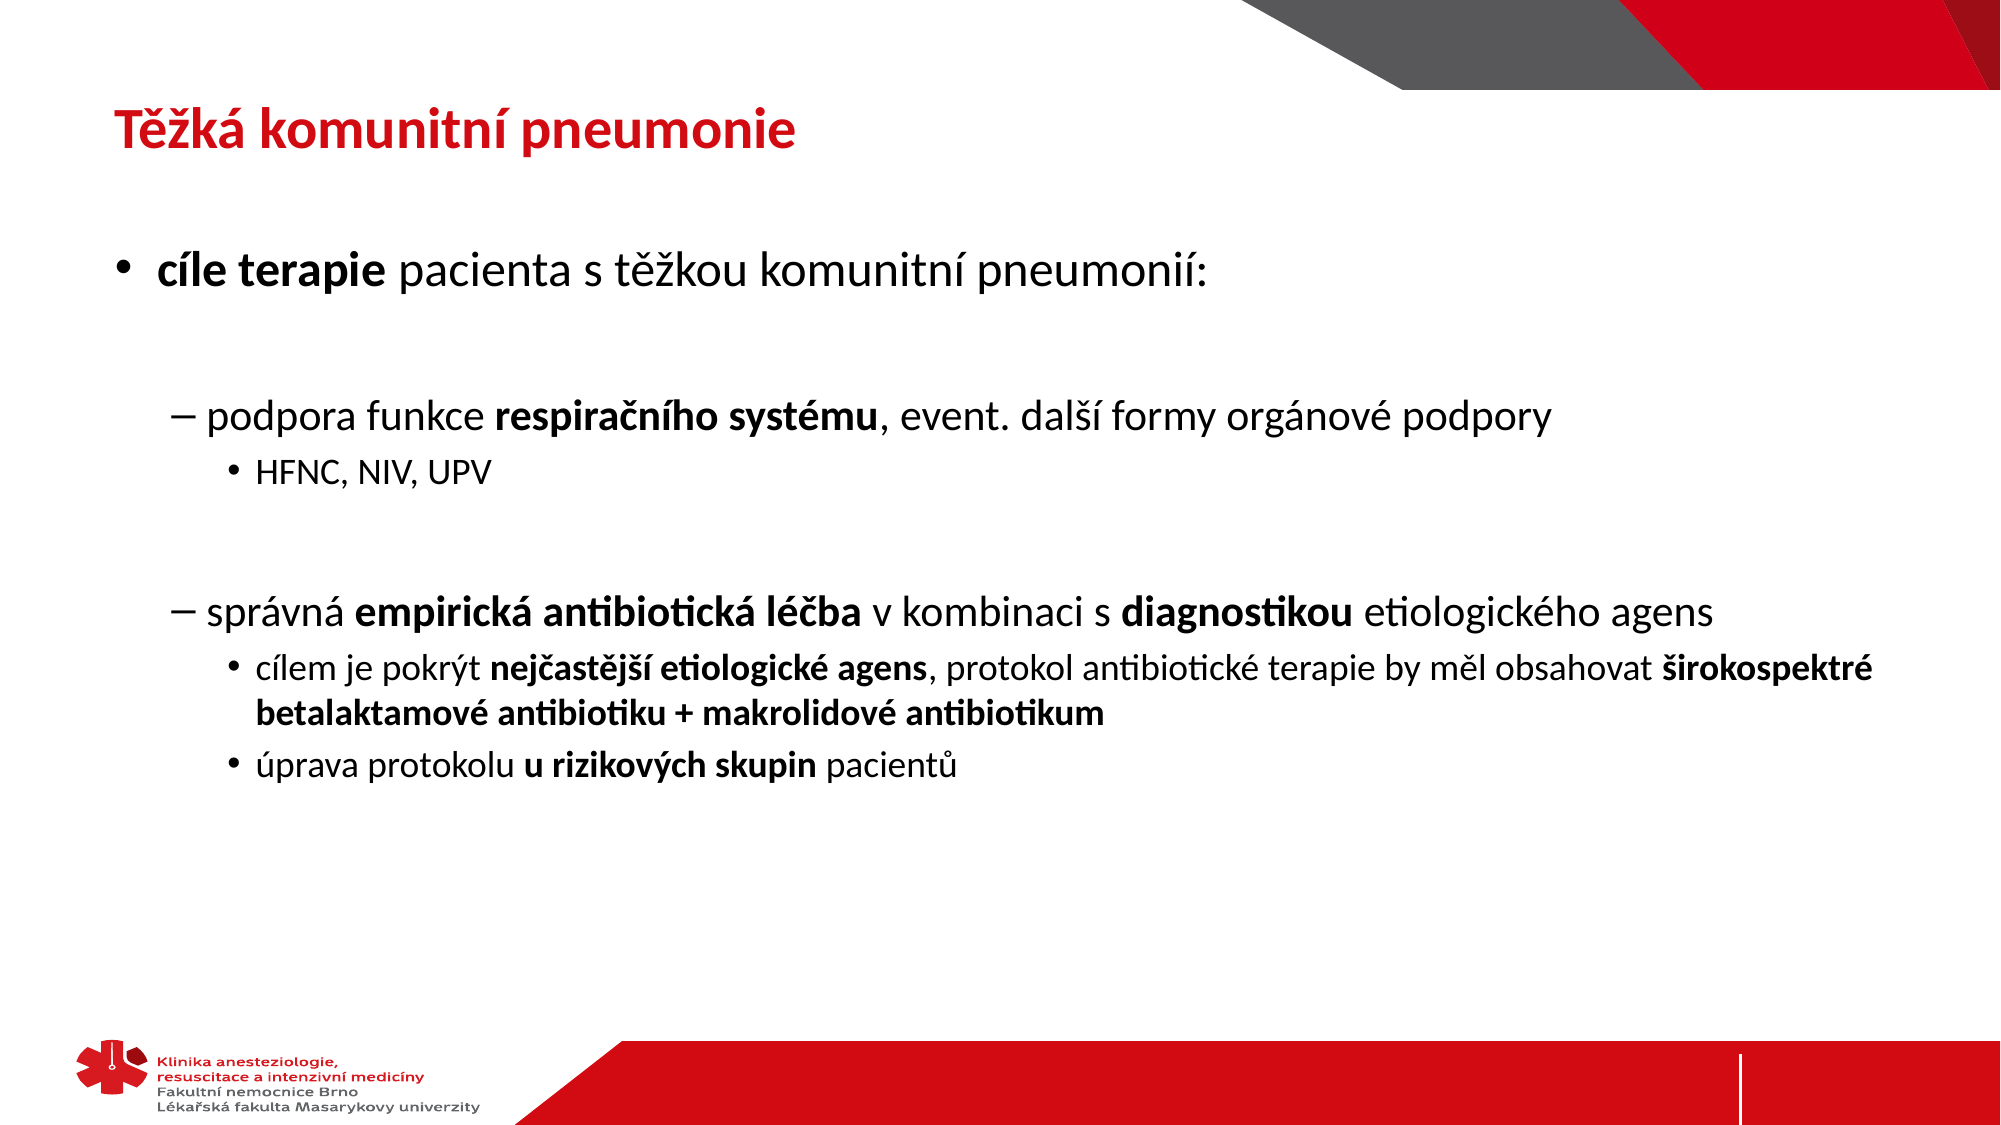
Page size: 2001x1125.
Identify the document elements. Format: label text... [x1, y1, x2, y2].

title Těžká komunitní pneumonie [99, 84, 1300, 165]
list cíle terapie pacienta s těžkou komunitní pneumonií: podpora funkce respiračního systému, event. další formy orgánové podpory HFNC, NIV, UPV správná empirická antibiotická léčba v kombinaci s diagnostikou etiologického agens cílem je pokrýt nejčastější etiologické agens, protokol antibiotické terapie by měl obsahovat širokospektré betalaktamové antibiotiku + makrolidové antibiotikum úprava protokolu u rizikových skupin pacientů [99, 165, 1901, 970]
